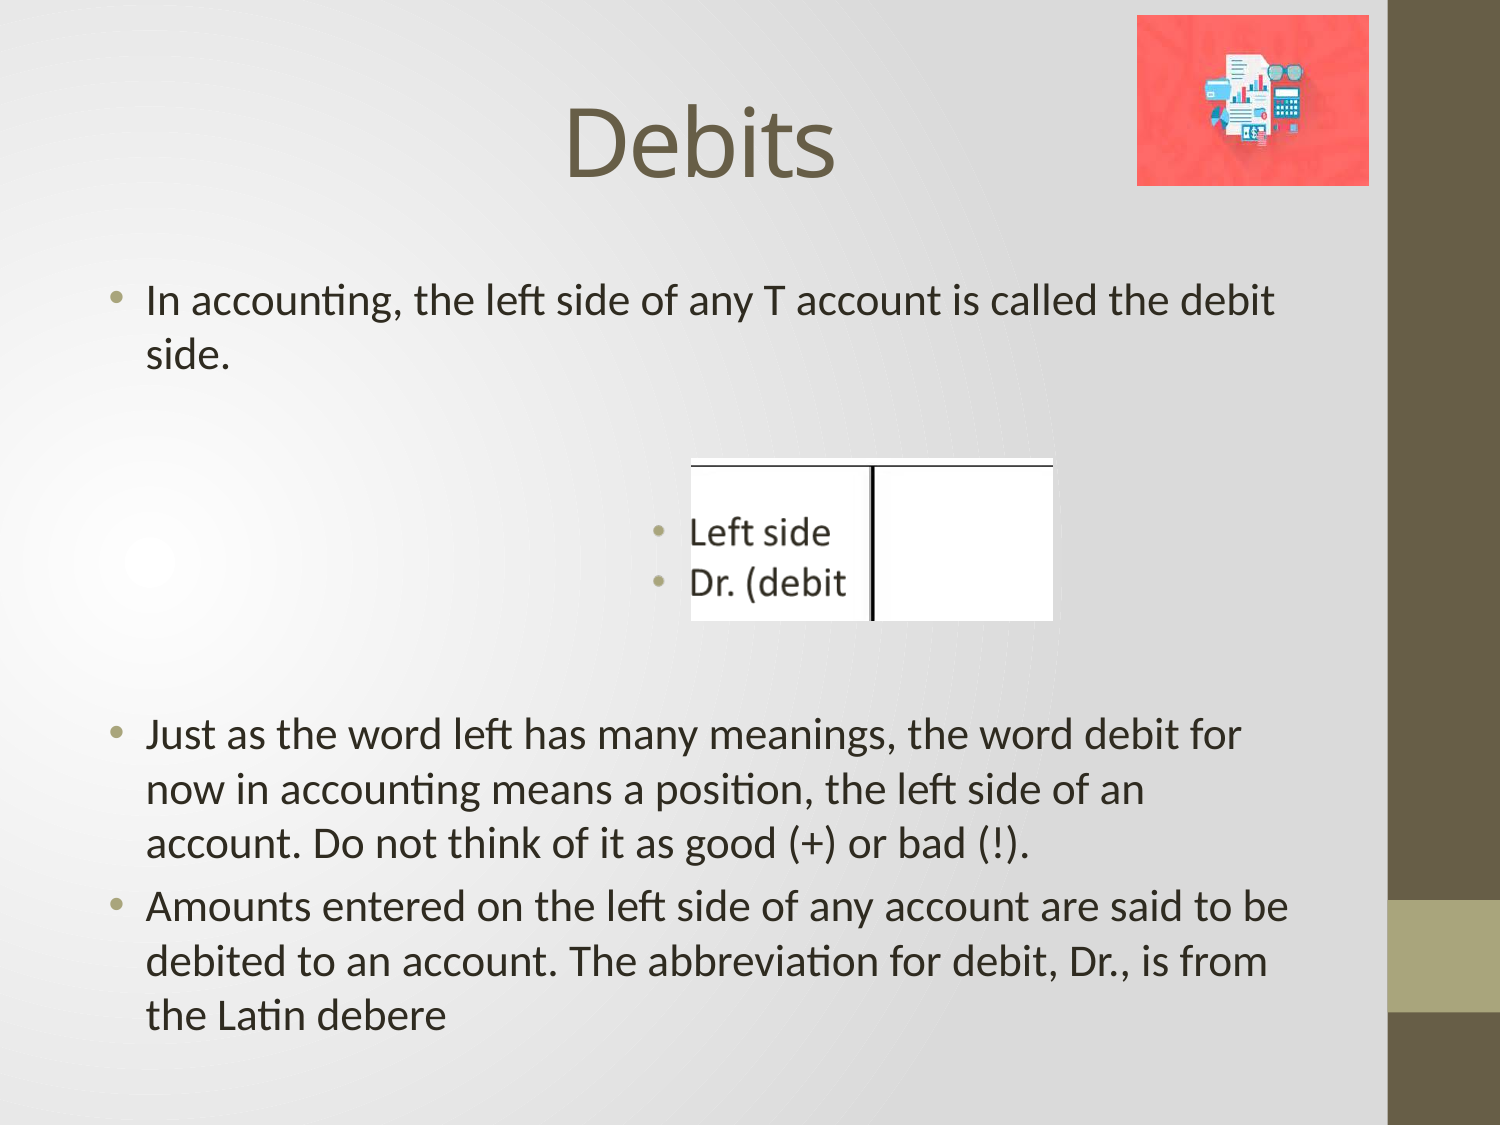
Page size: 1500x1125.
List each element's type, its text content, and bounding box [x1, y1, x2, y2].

picture [1136, 15, 1370, 187]
list In accounting, the left side of any T account is called the debit side. Just as the word left has many meanings, the word debit for now in accounting means a position, the left side of an account. Do not think of it as good (+) or bad (!). Amounts entered on the left side of any account are said to be debited to an account. The abbreviation for debit, Dr., is from the Latin debere [75, 262, 1325, 1050]
picture [627, 457, 1053, 632]
title Debits [75, 45, 1325, 233]
